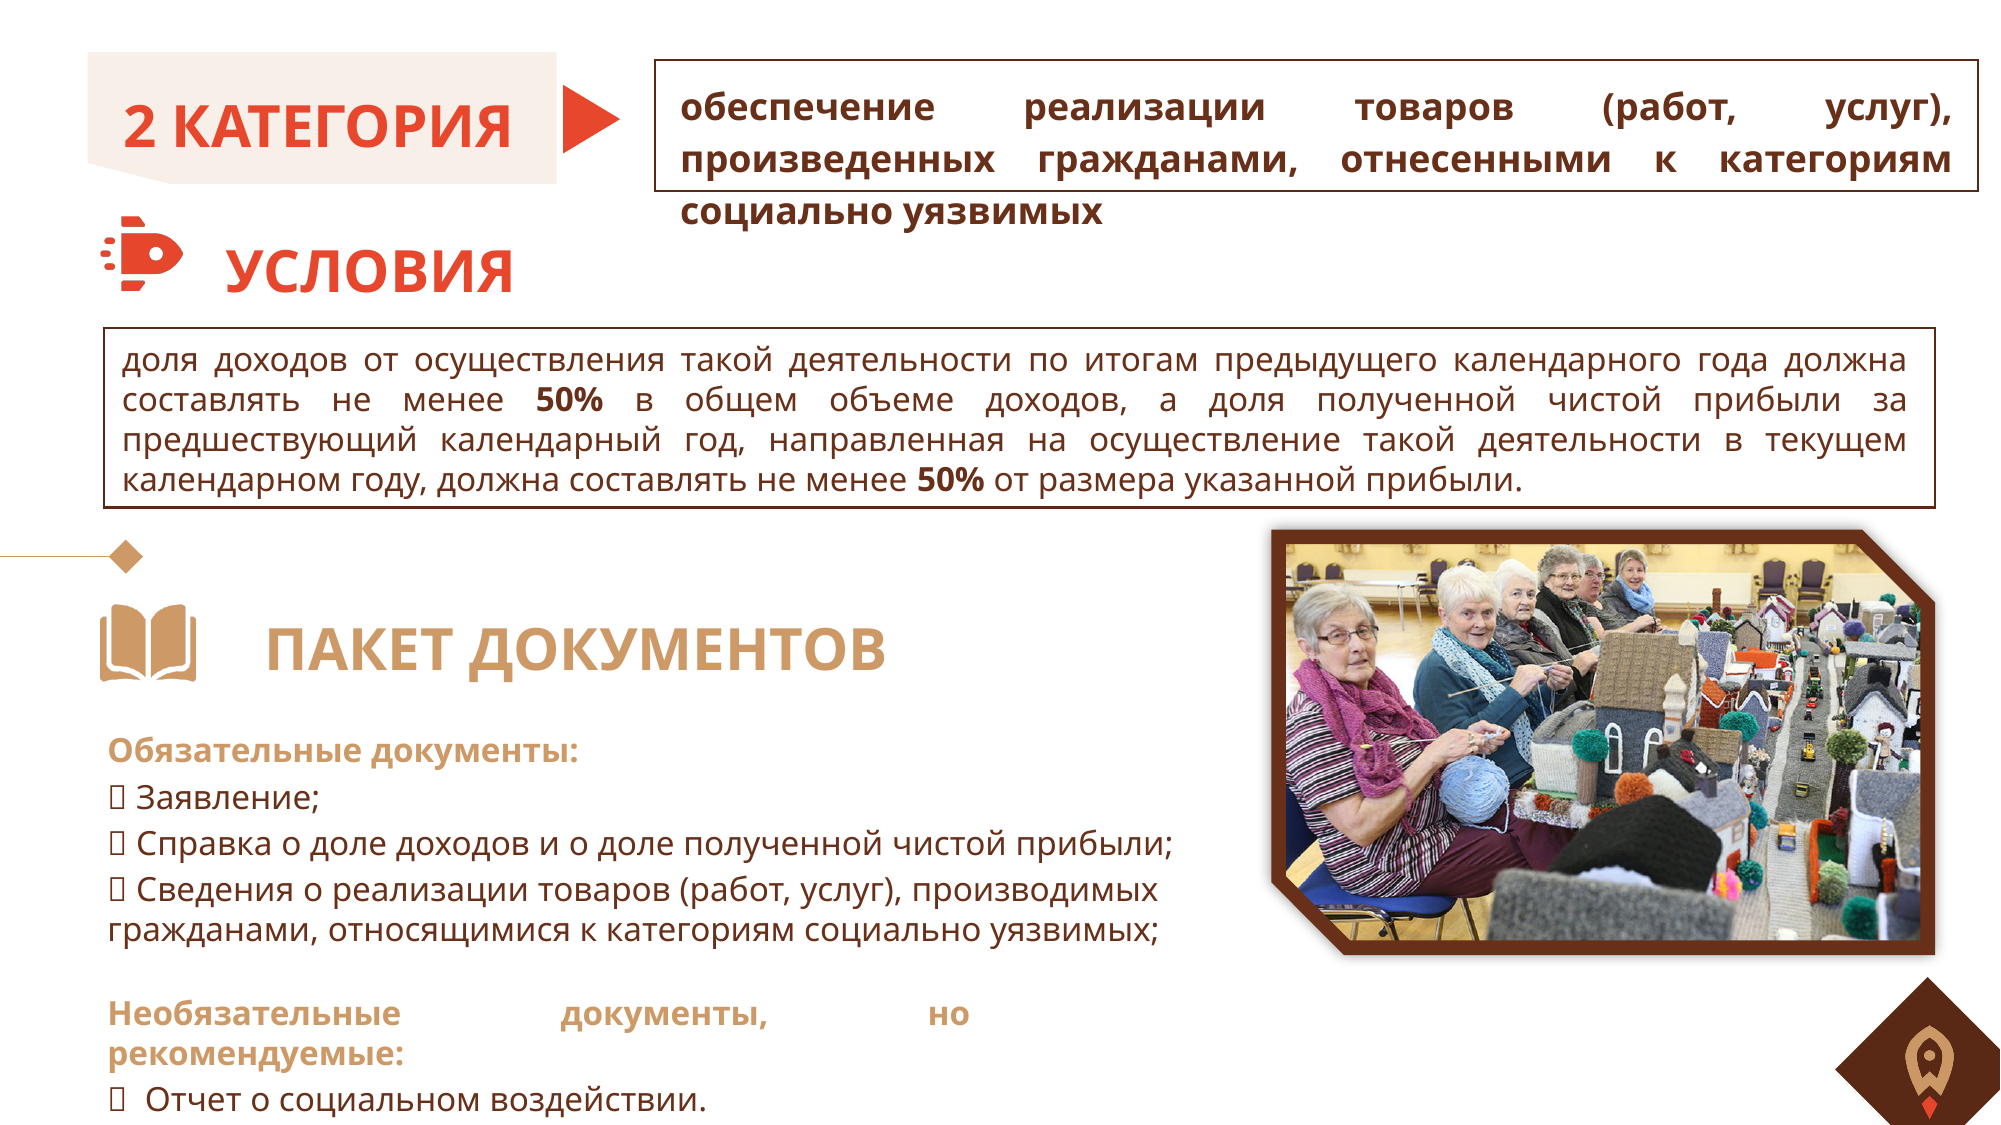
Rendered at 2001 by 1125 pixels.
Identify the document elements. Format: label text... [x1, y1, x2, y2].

text_box [103, 327, 1936, 509]
text_box обеспечение реализации товаров (работ, услуг), произведенных гражданами, отнесенными к категориям социально уязвимых [665, 192, 1968, 239]
text_box Обязательные документы:  Заявление;  Справка о доле доходов и о доле полученной чистой прибыли;  Сведения о реализации товаров (работ, услуг), производимых гражданами, относящимися к категориям социально уязвимых; [92, 722, 1222, 956]
text_box Необязательные документы, но рекомендуемые:  Отчет о социальном воздействии. [92, 985, 986, 1125]
text_box УСЛОВИЯ [210, 216, 656, 312]
text_box [87, 51, 557, 184]
text_box [654, 59, 1979, 192]
text_box [562, 82, 623, 156]
picture [101, 212, 183, 296]
picture [1278, 536, 1928, 948]
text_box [1862, 1004, 1994, 1125]
text_box ПАКЕТ ДОКУМЕНТОВ [250, 594, 965, 690]
text_box [107, 538, 145, 576]
text_box 2 КАТЕГОРИЯ [108, 70, 555, 167]
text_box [86, 577, 210, 707]
